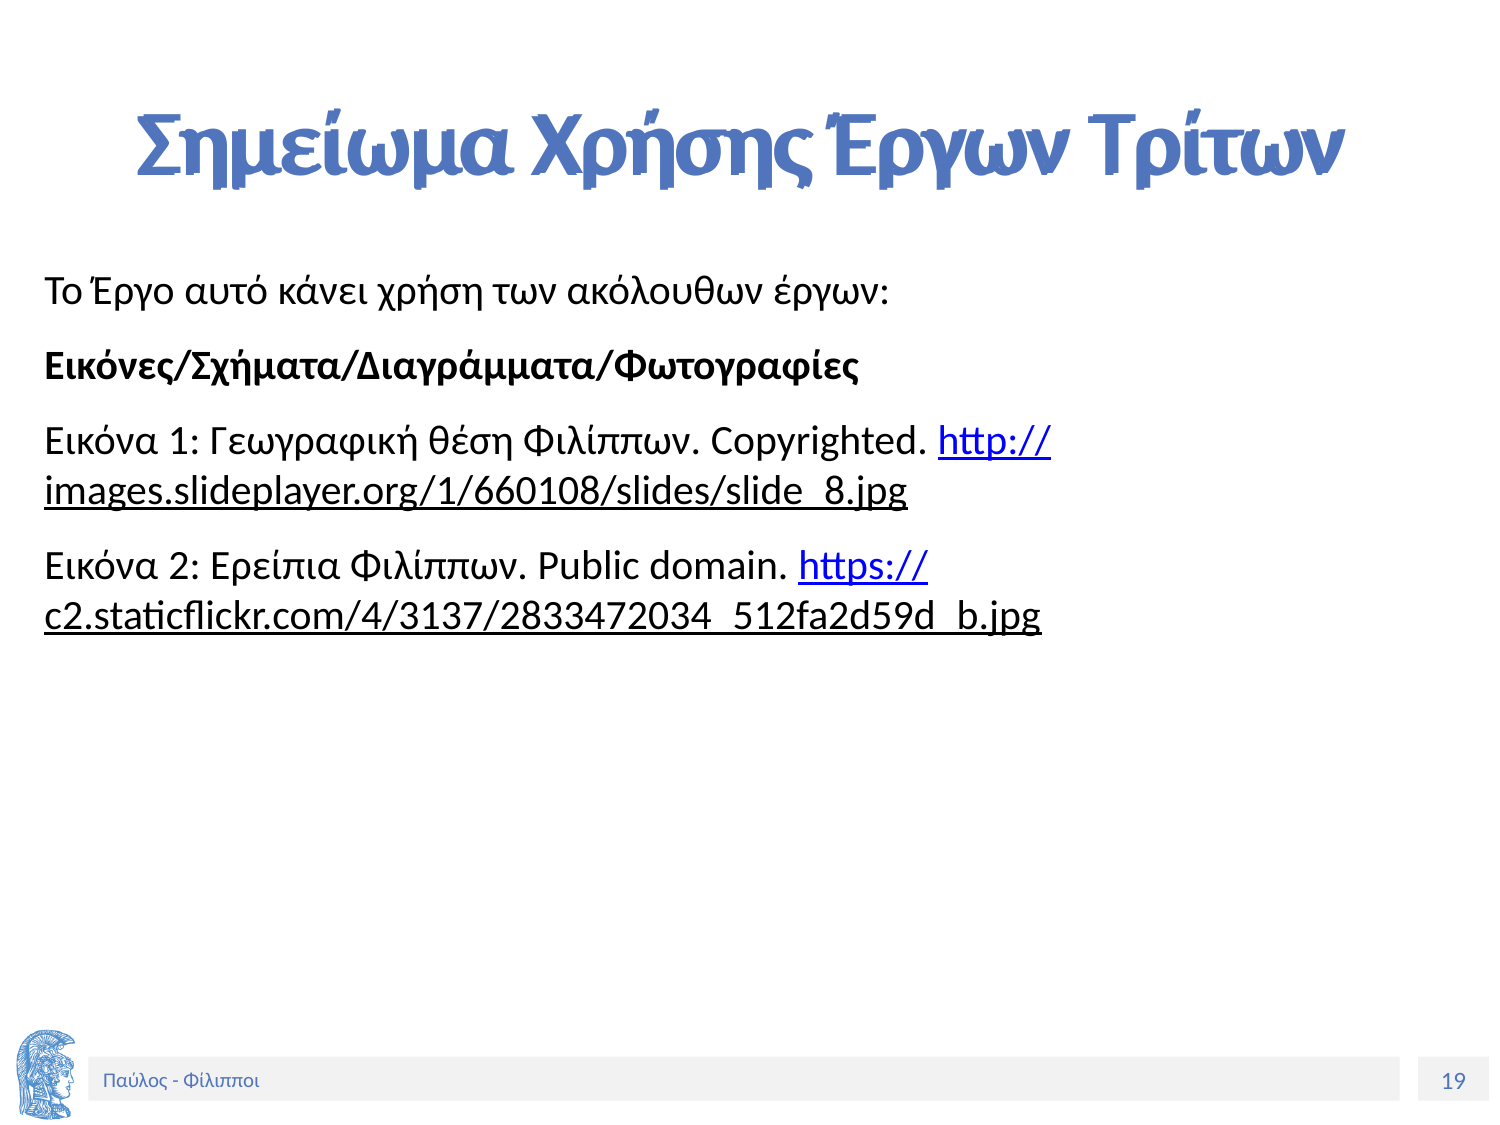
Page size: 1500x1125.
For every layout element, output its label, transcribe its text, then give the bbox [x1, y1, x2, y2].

picture [9, 1026, 81, 1120]
list Το Έργο αυτό κάνει χρήση των ακόλουθων έργων: Εικόνες/Σχήματα/Διαγράμματα/Φωτογραφίες Εικόνα 1: Γεωγραφική θέση Φιλίππων. Copyrighted. http://images.slideplayer.org/1/660108/slides/slide_8.jpg Εικόνα 2: Ερείπια Φιλίππων. Public domain. https://c2.staticflickr.com/4/3137/2833472034_512fa2d59d_b.jpg [29, 255, 1483, 998]
title Σημείωμα Χρήσης Έργων Τρίτων [75, 45, 1425, 233]
text_box Σημείωμα Χρήσης Έργων Τρίτων [29, 42, 1483, 231]
